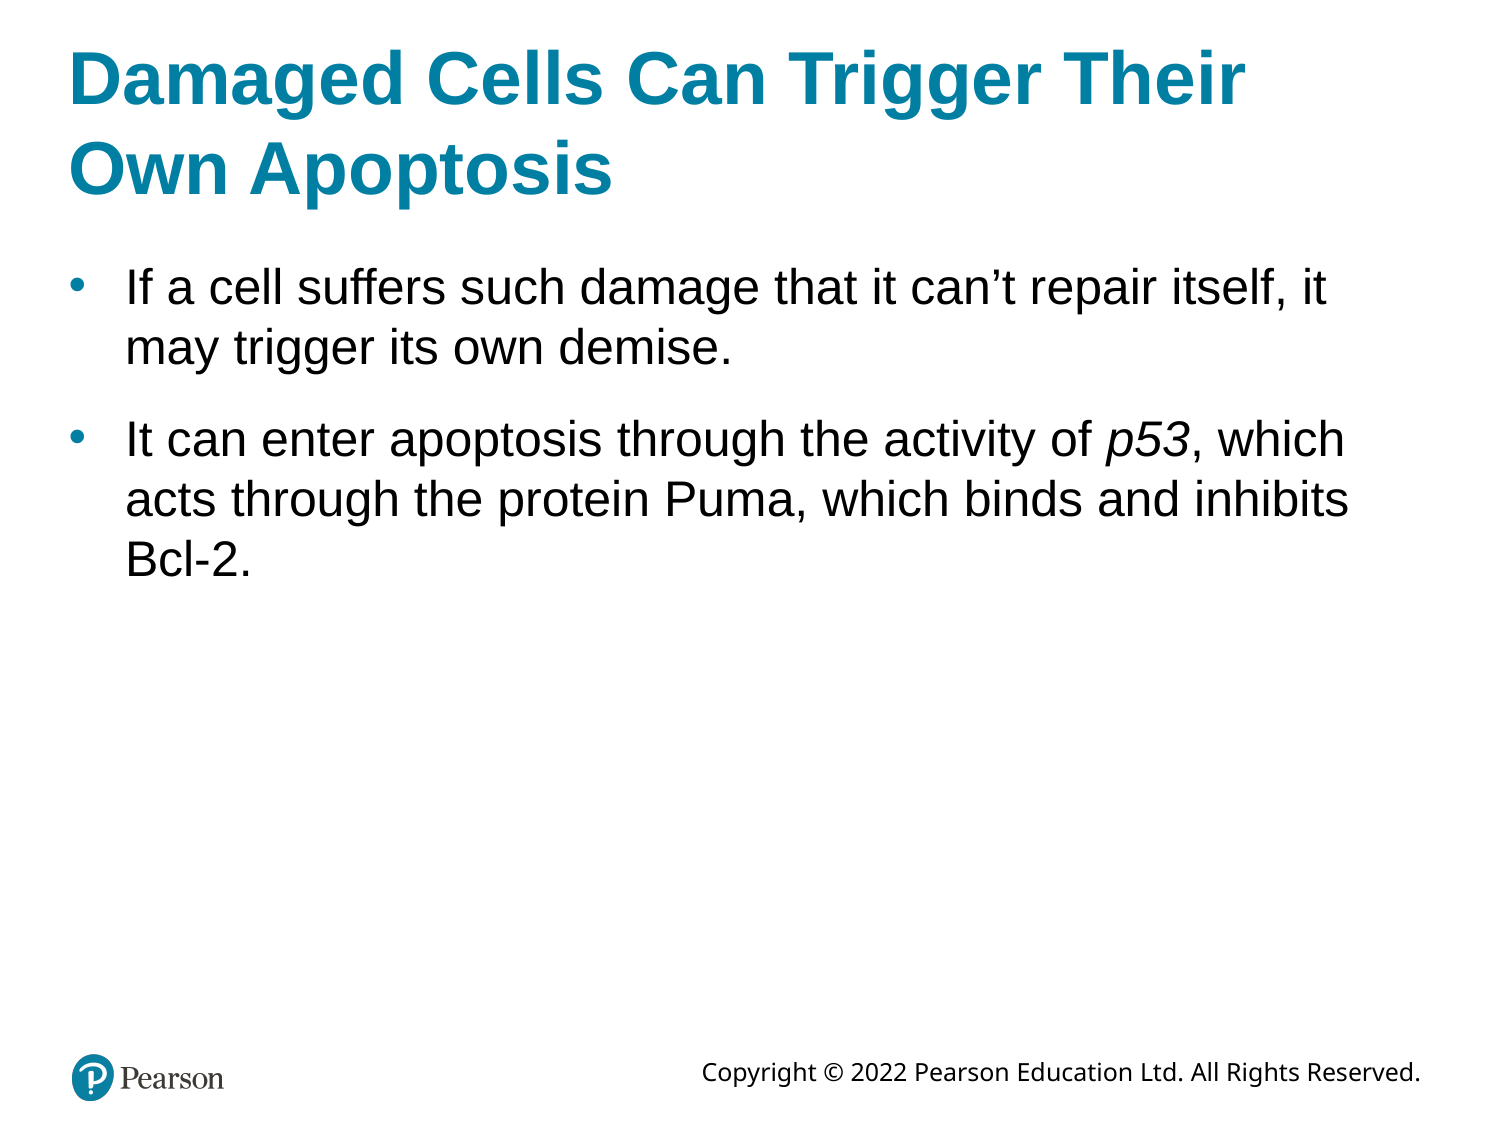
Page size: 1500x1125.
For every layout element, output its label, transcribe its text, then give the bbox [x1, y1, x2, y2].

picture [80, 1063, 106, 1088]
picture [98, 1054, 224, 1101]
picture [72, 1054, 88, 1070]
title Damaged Cells Can Trigger Their Own Apoptosis [68, 21, 1419, 218]
picture [72, 1087, 83, 1101]
list If a cell suffers such damage that it can’t repair itself, it may trigger its own demise. It can enter apoptosis through the activity of p53, which acts through the protein Puma, which binds and inhibits Bcl-2. [68, 254, 1419, 598]
